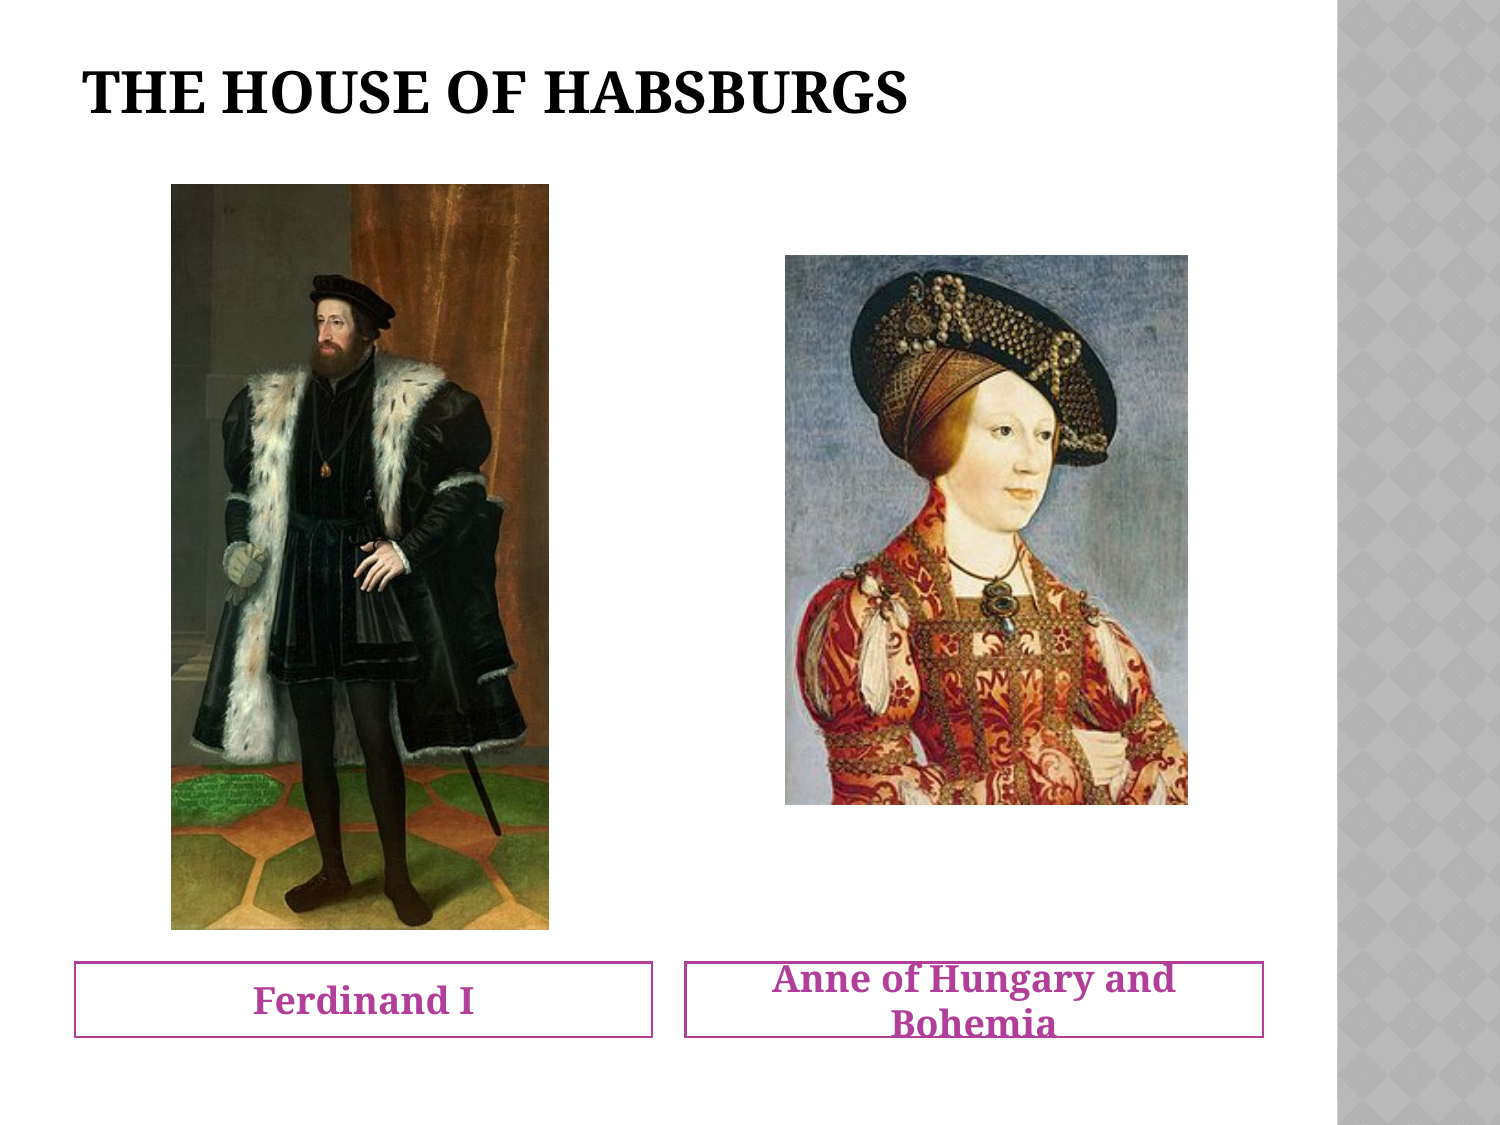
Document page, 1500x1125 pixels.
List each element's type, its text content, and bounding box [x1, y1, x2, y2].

list Ferdinand I [74, 961, 653, 1038]
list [784, 254, 1188, 806]
title the House of Habsburgs [75, 52, 1263, 126]
list Anne of Hungary and Bohemia [684, 961, 1264, 1038]
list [170, 183, 550, 930]
